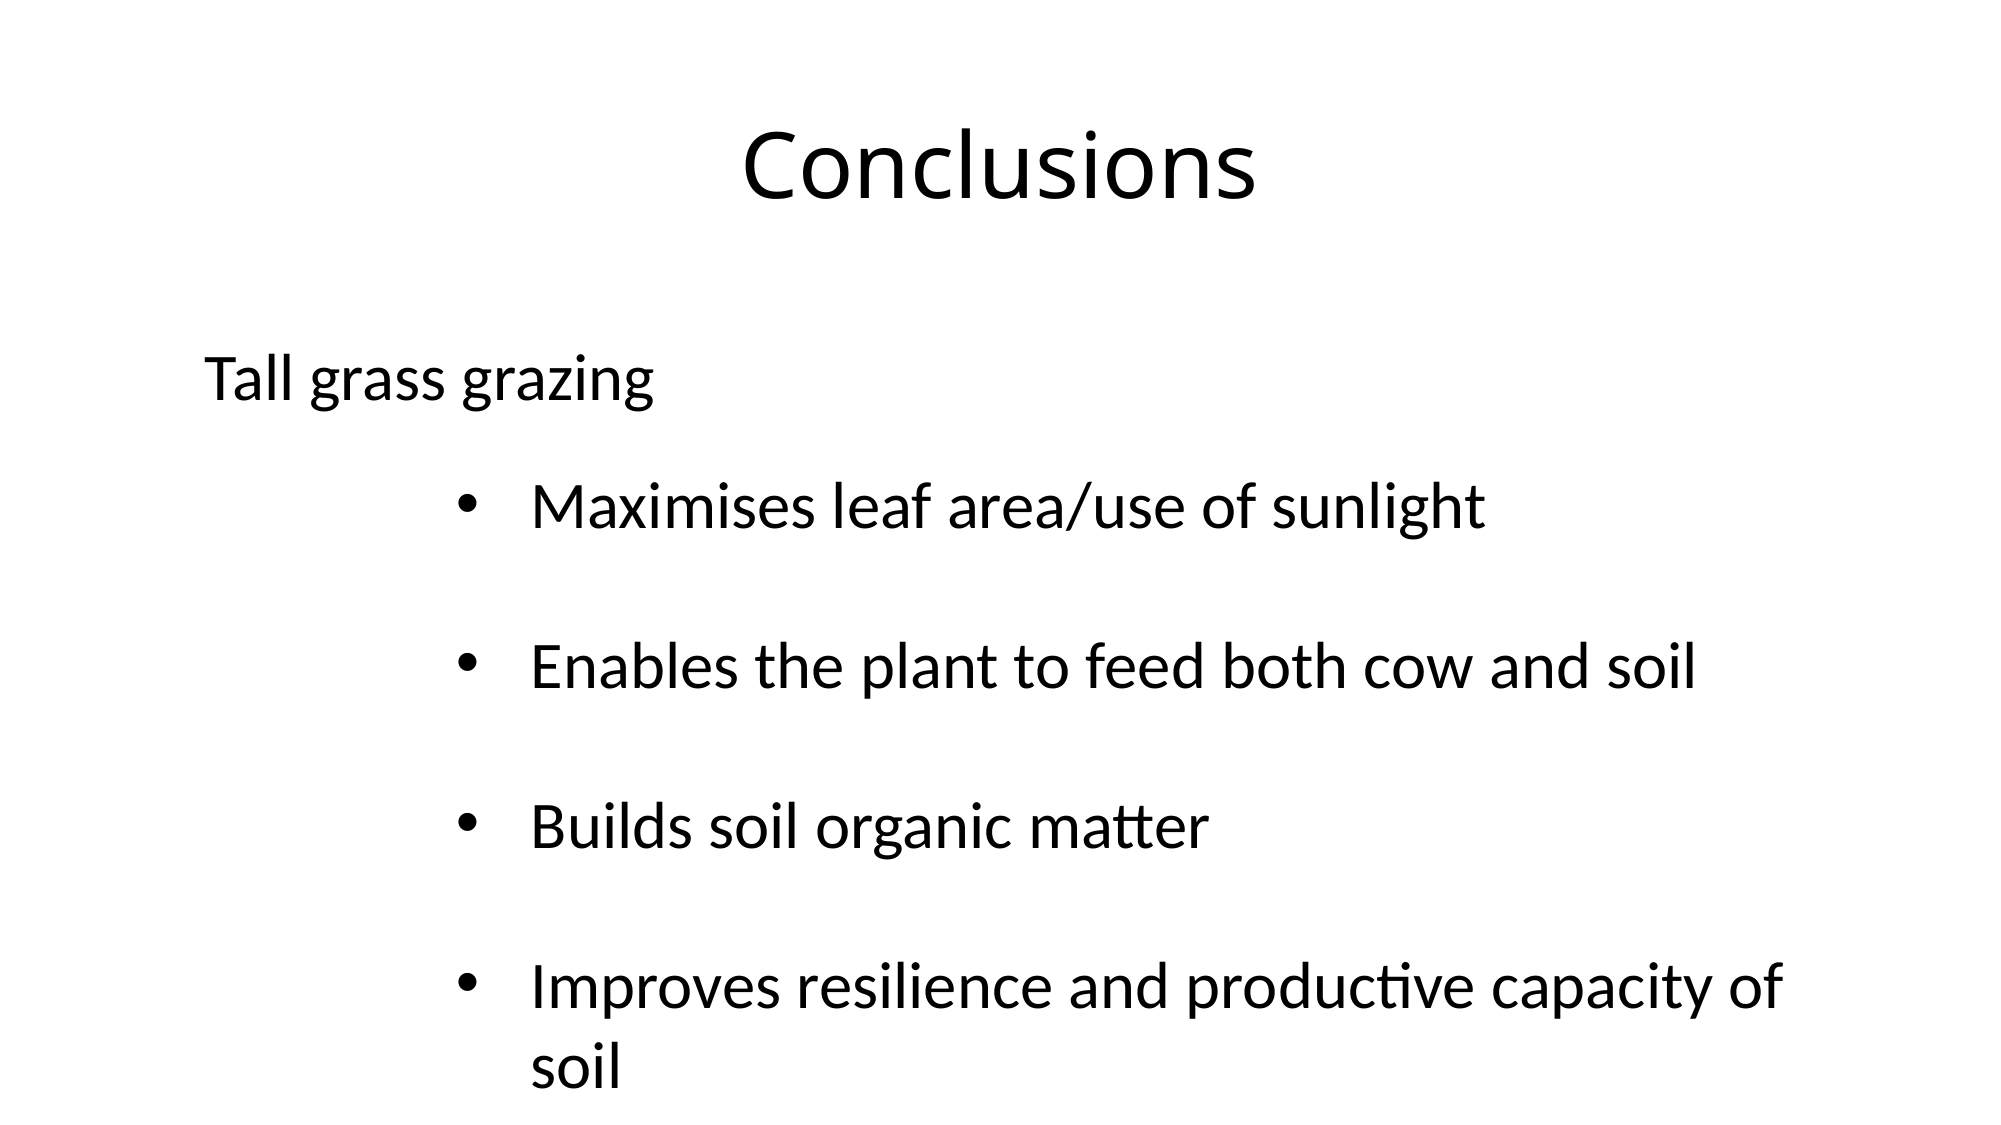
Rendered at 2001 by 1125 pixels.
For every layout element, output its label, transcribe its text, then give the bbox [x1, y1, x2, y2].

text_box Tall grass grazing [190, 326, 1337, 422]
text_box Maximises leaf area/use of sunlight Enables the plant to feed both cow and soil Builds soil organic matter Improves resilience and productive capacity of soil [441, 454, 1821, 1125]
title Conclusions [137, 59, 1863, 278]
